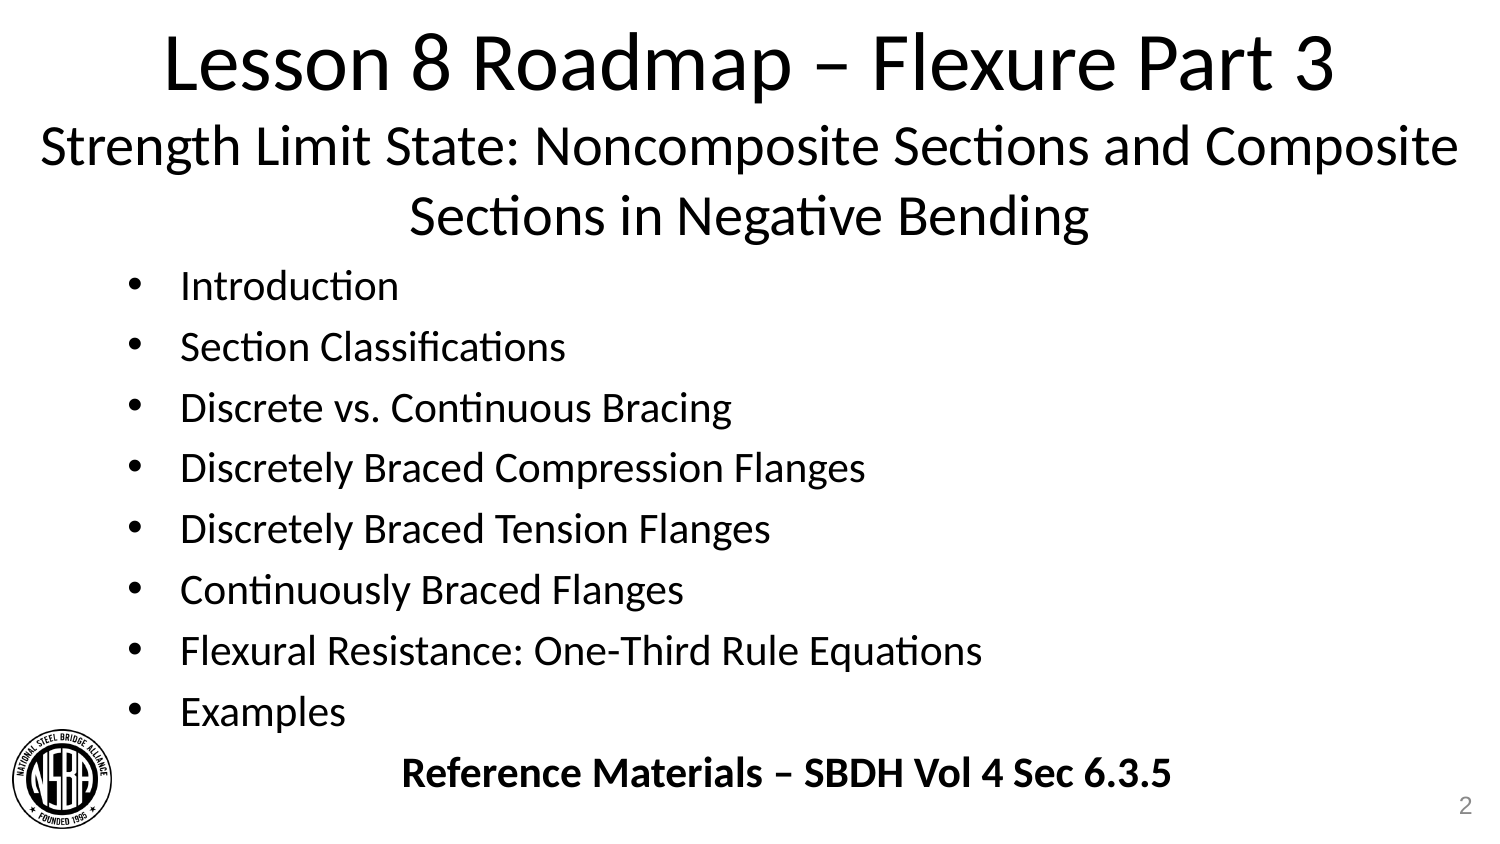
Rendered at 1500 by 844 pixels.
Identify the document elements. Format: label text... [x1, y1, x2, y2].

slide_number 2 [1137, 782, 1488, 828]
list Introduction Section Classifications Discrete vs. Continuous Bracing Discretely Braced Compression Flanges Discretely Braced Tension Flanges Continuously Braced Flanges Flexural Resistance: One-Third Rule Equations Examples Reference Materials – SBDH Vol 4 Sec 6.3.5 [112, 249, 1463, 807]
picture [12, 729, 112, 829]
title Lesson 8 Roadmap – Flexure Part 3 Strength Limit State: Noncomposite Sections and Composite Sections in Negative Bending [0, 0, 1500, 141]
